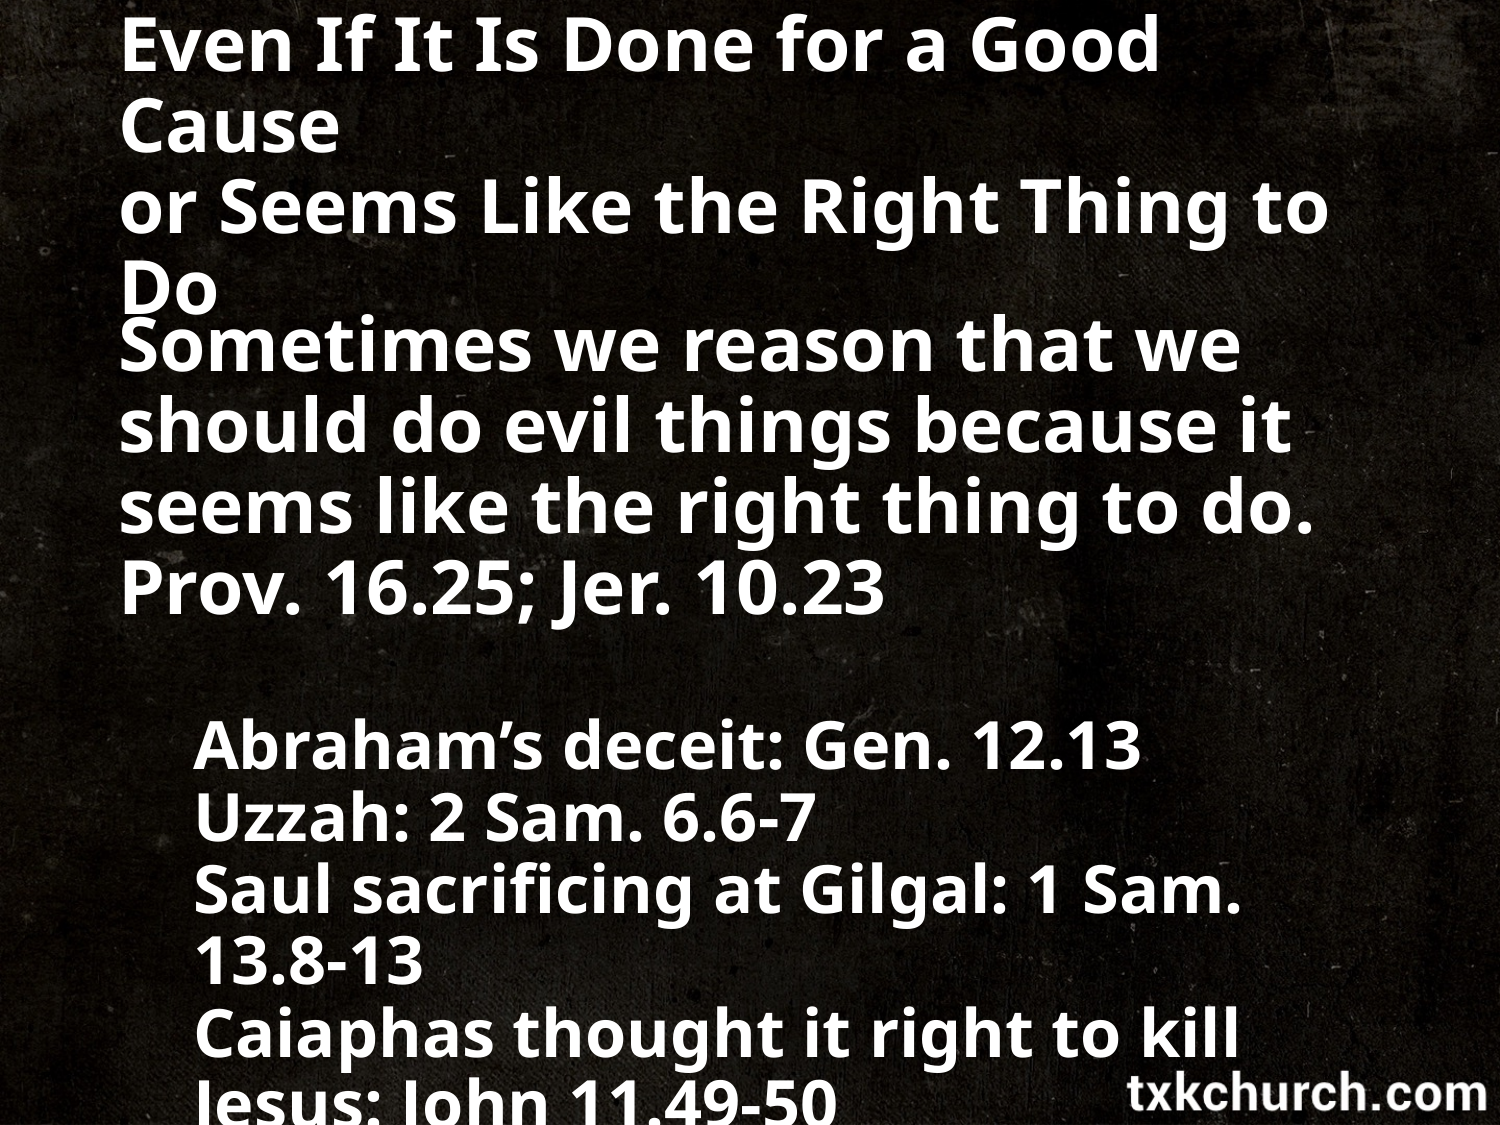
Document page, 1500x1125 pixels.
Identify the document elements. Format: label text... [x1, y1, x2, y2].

picture [0, 0, 1500, 1125]
list Sometimes we reason that we should do evil things because it seems like the right thing to do. Prov. 16.25; Jer. 10.23 Abraham’s deceit: Gen. 12.13 Uzzah: 2 Sam. 6.6-7 Saul sacrificing at Gilgal: 1 Sam. 13.8-13 Caiaphas thought it right to kill Jesus: John 11.49-50 [103, 299, 1428, 1014]
title Even If It Is Done for a Good Cause or Seems Like the Right Thing to Do [103, 59, 1397, 278]
